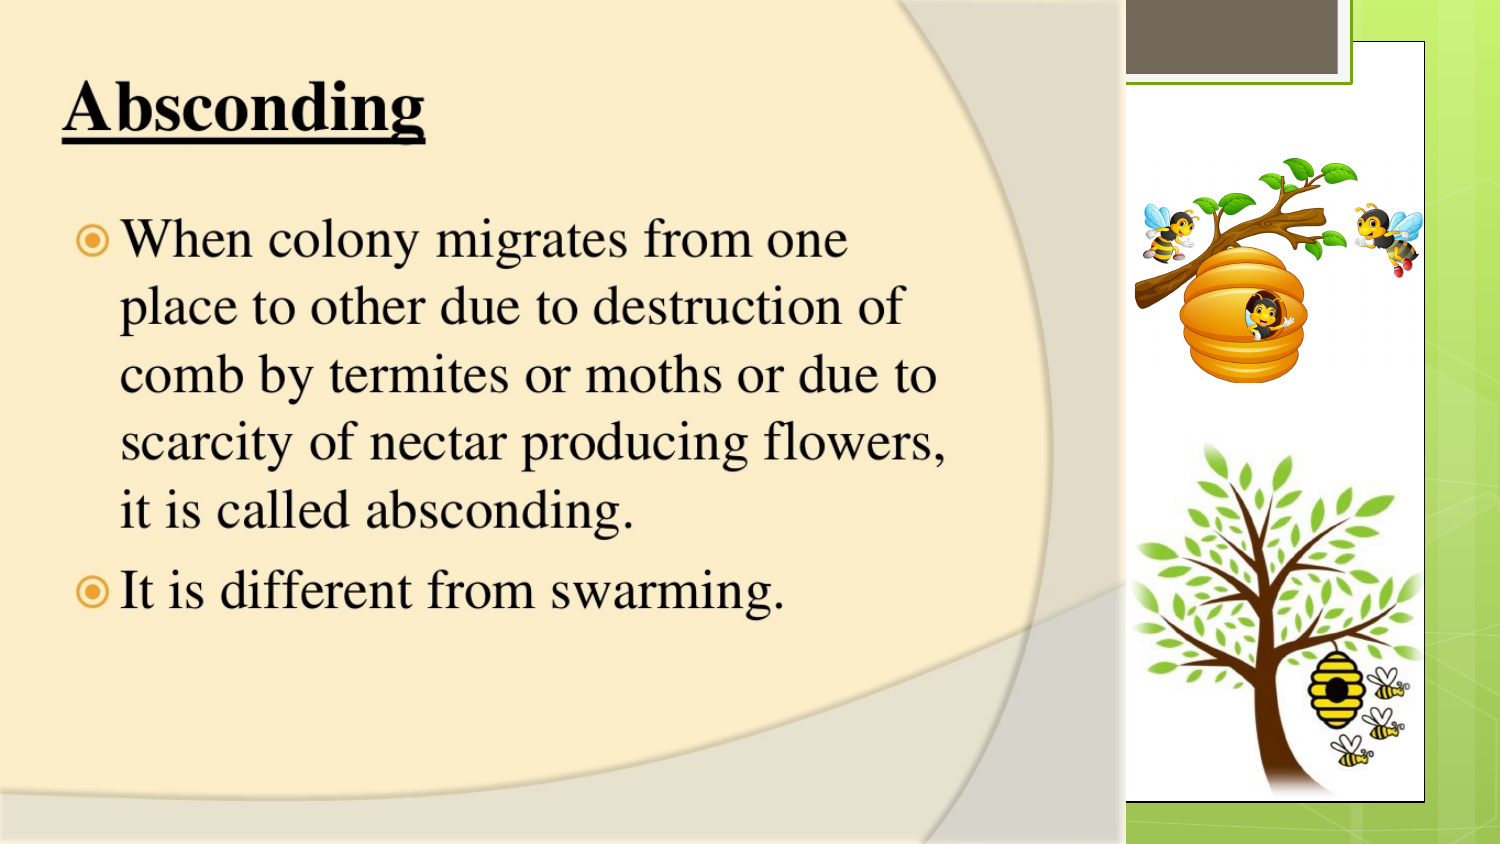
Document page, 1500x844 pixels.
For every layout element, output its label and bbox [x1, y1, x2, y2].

text_box [1124, 158, 1430, 800]
picture [0, 0, 1127, 844]
